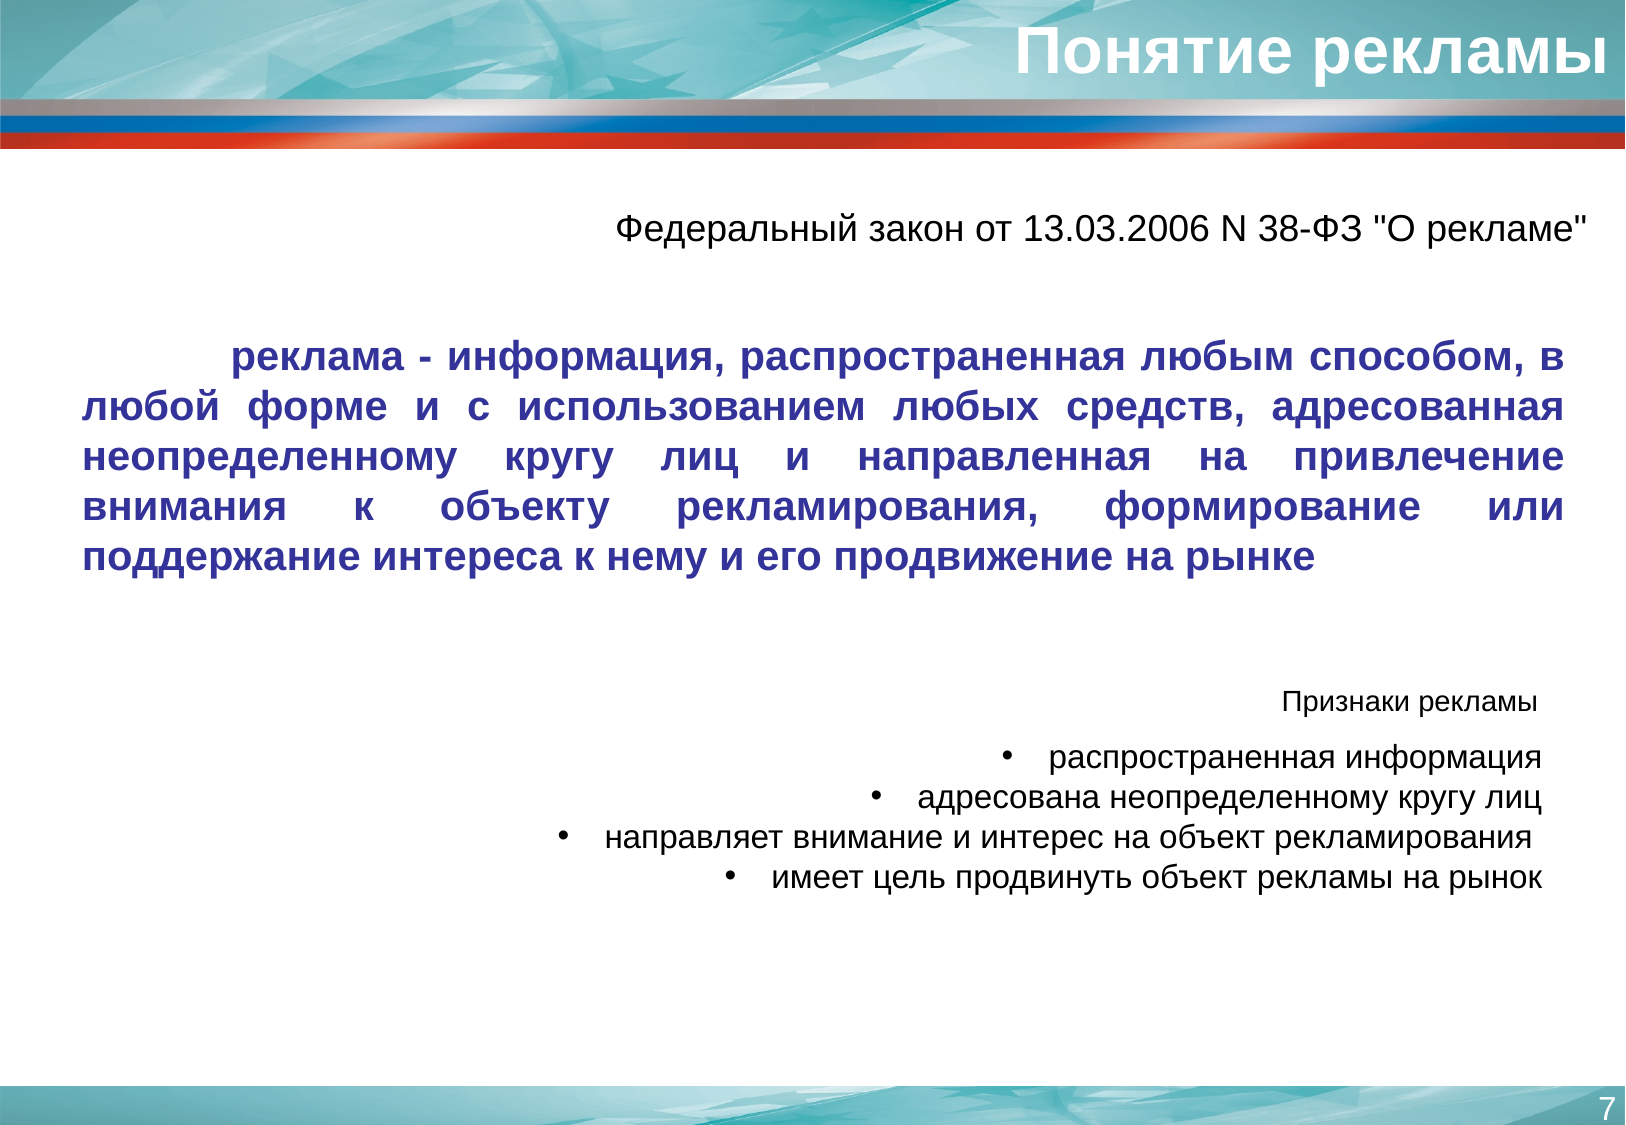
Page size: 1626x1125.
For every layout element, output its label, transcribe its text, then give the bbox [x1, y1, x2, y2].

list реклама - информация, распространенная любым способом, в любой форме и с использованием любых средств, адресованная неопределенному кругу лиц и направленная на привлечение внимания к объекту рекламирования, формирование или поддержание интереса к нему и его продвижение на рынке [66, 282, 1581, 619]
text_box Признаки рекламы [94, 674, 1554, 725]
text_box распространенная информация адресована неопределенному кругу лиц направляет внимание и интерес на объект рекламирования имеет цель продвинуть объект рекламы на рынок [98, 727, 1558, 903]
picture [0, 0, 1625, 149]
text_box Федеральный закон от 13.03.2006 N 38-ФЗ "О рекламе" [66, 196, 1603, 257]
slide_number 7 [1252, 1079, 1625, 1125]
text_box Понятие рекламы [31, 0, 1625, 95]
picture [0, 1086, 1252, 1125]
